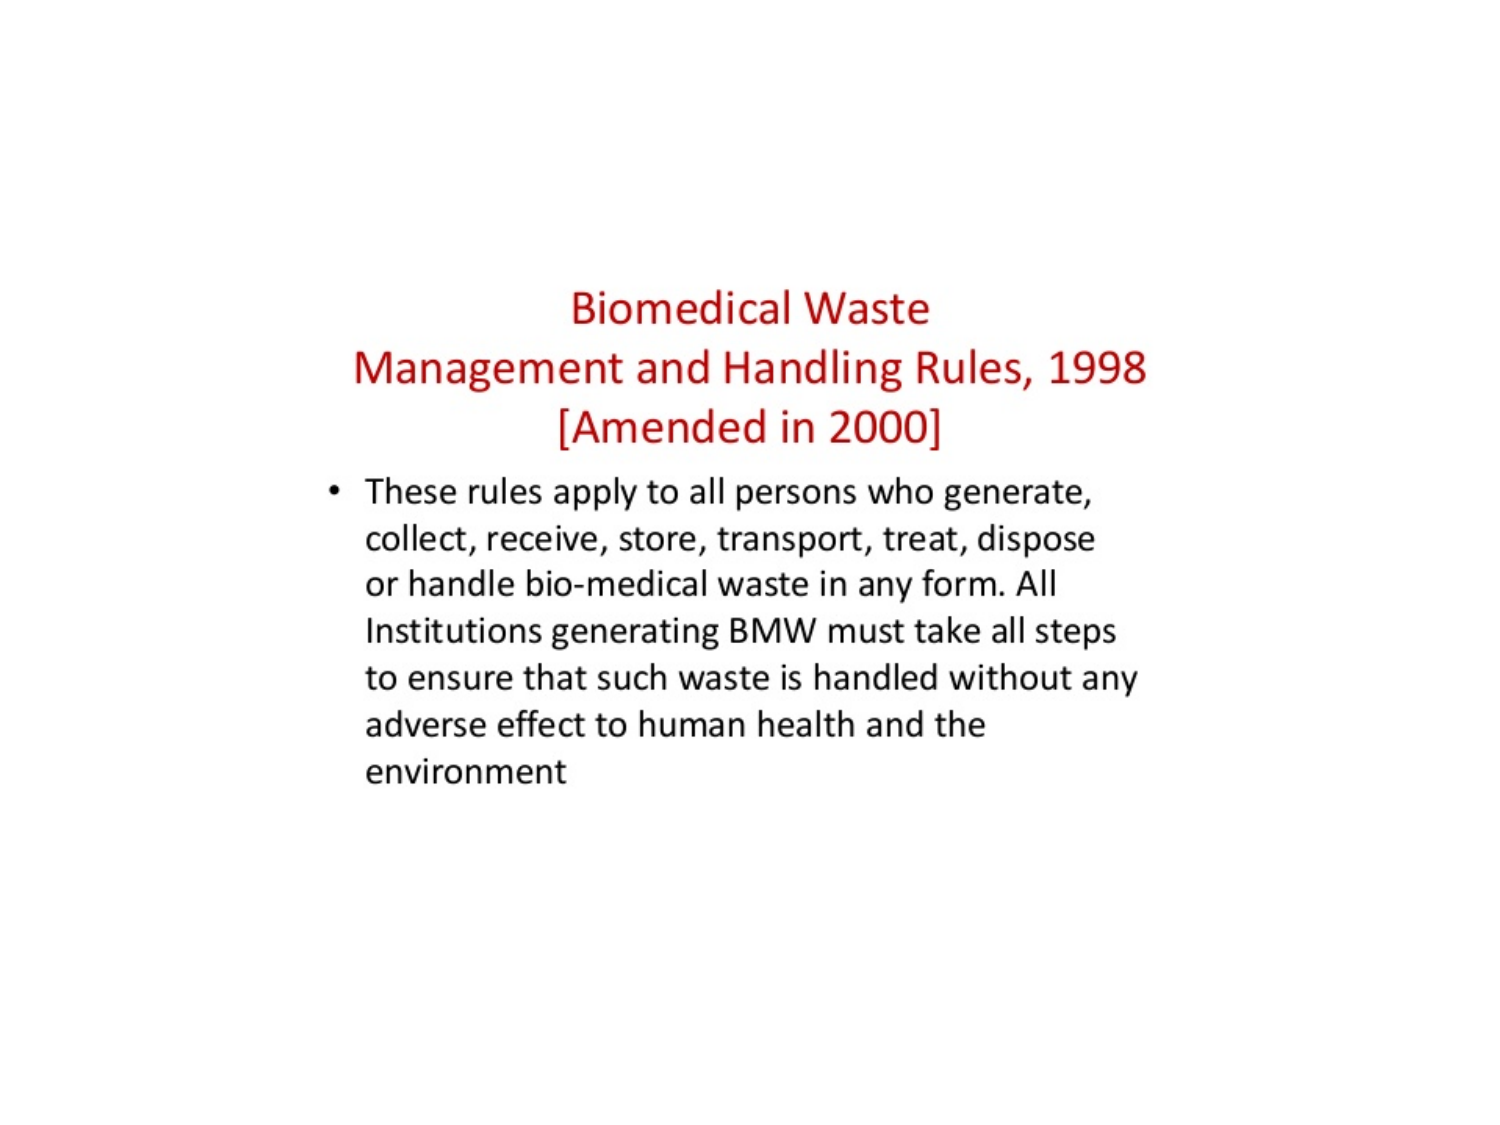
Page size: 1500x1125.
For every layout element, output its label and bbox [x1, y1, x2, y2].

picture [251, 187, 1249, 937]
